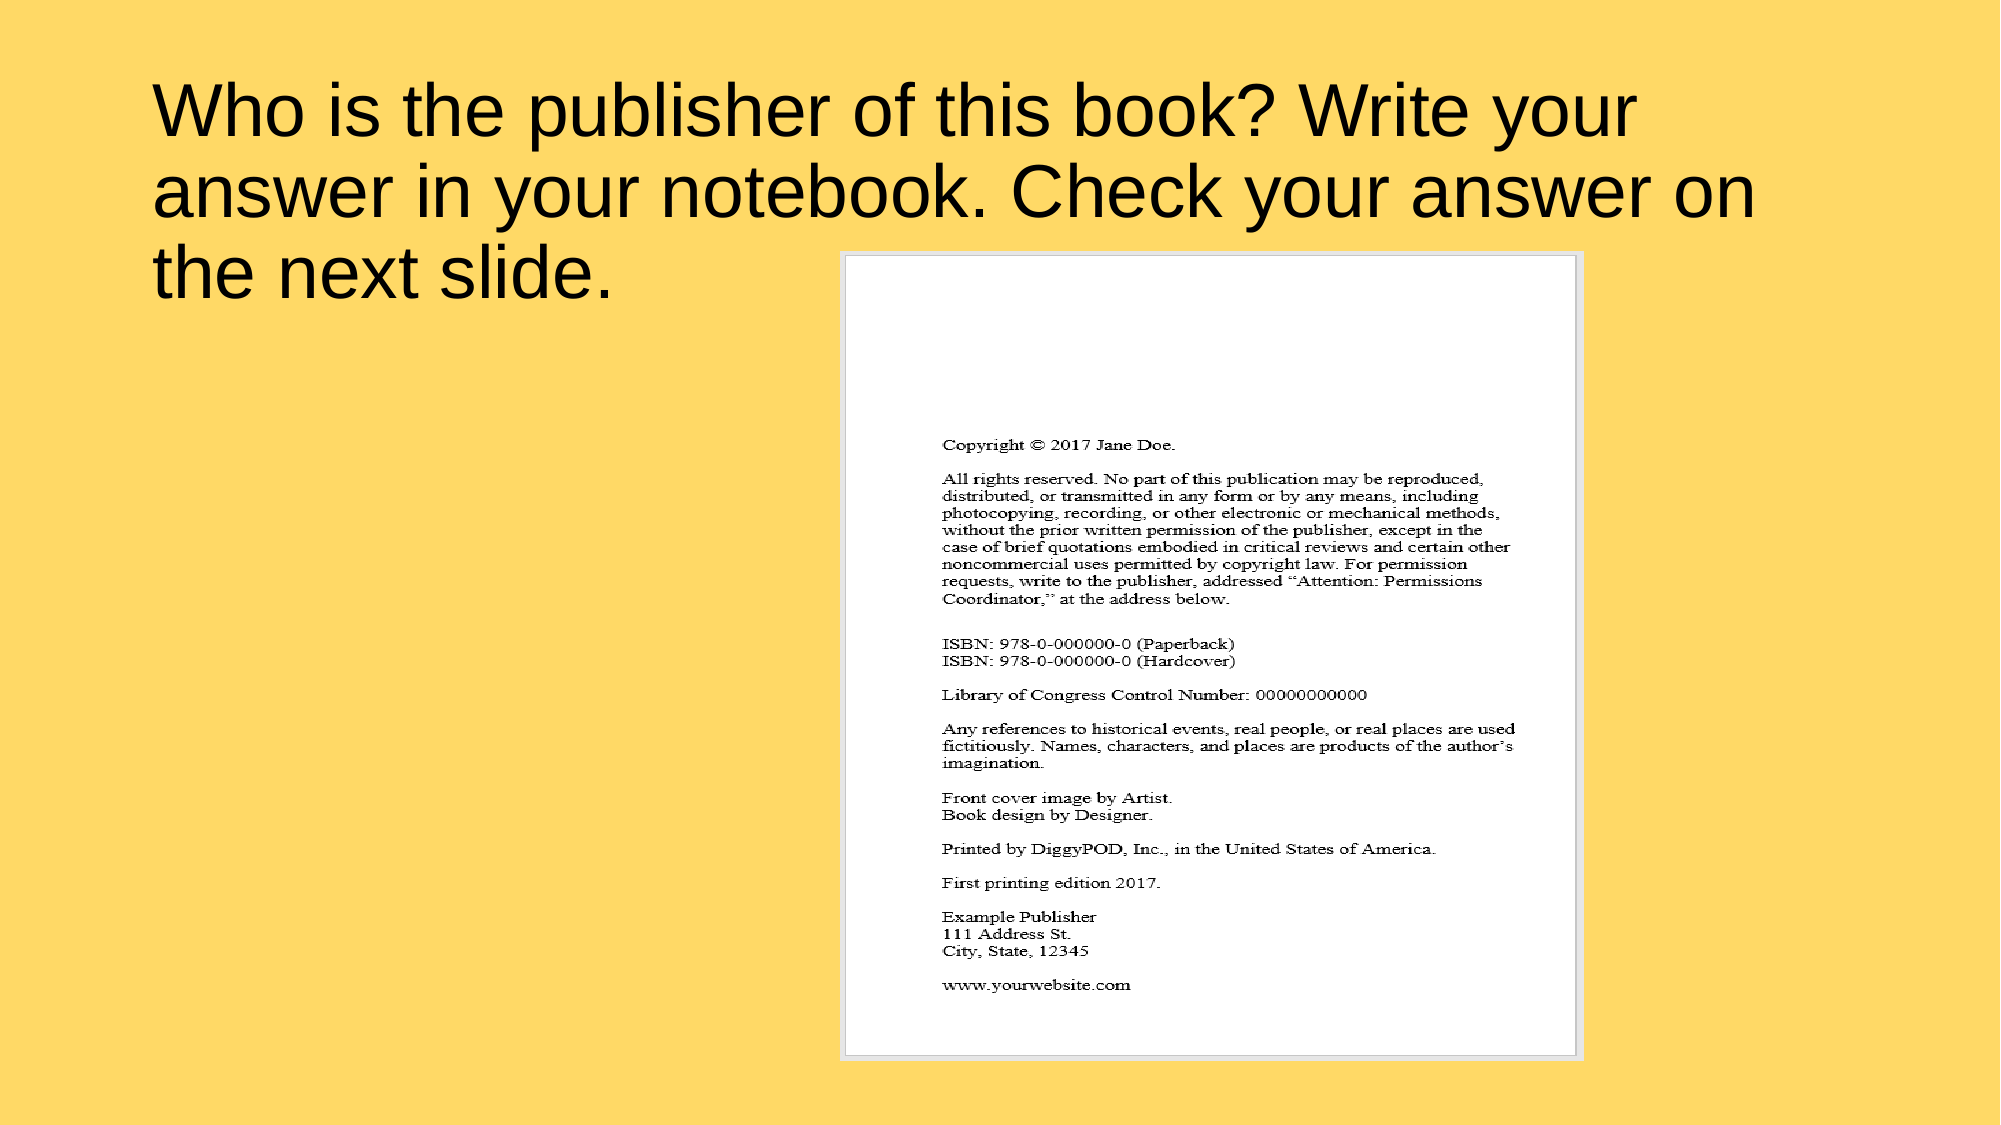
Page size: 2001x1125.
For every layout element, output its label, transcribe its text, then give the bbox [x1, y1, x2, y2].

list Who is the publisher of this book? Write your answer in your notebook. Check your answer on the next slide. [137, 64, 1863, 1014]
picture [840, 251, 1584, 1061]
